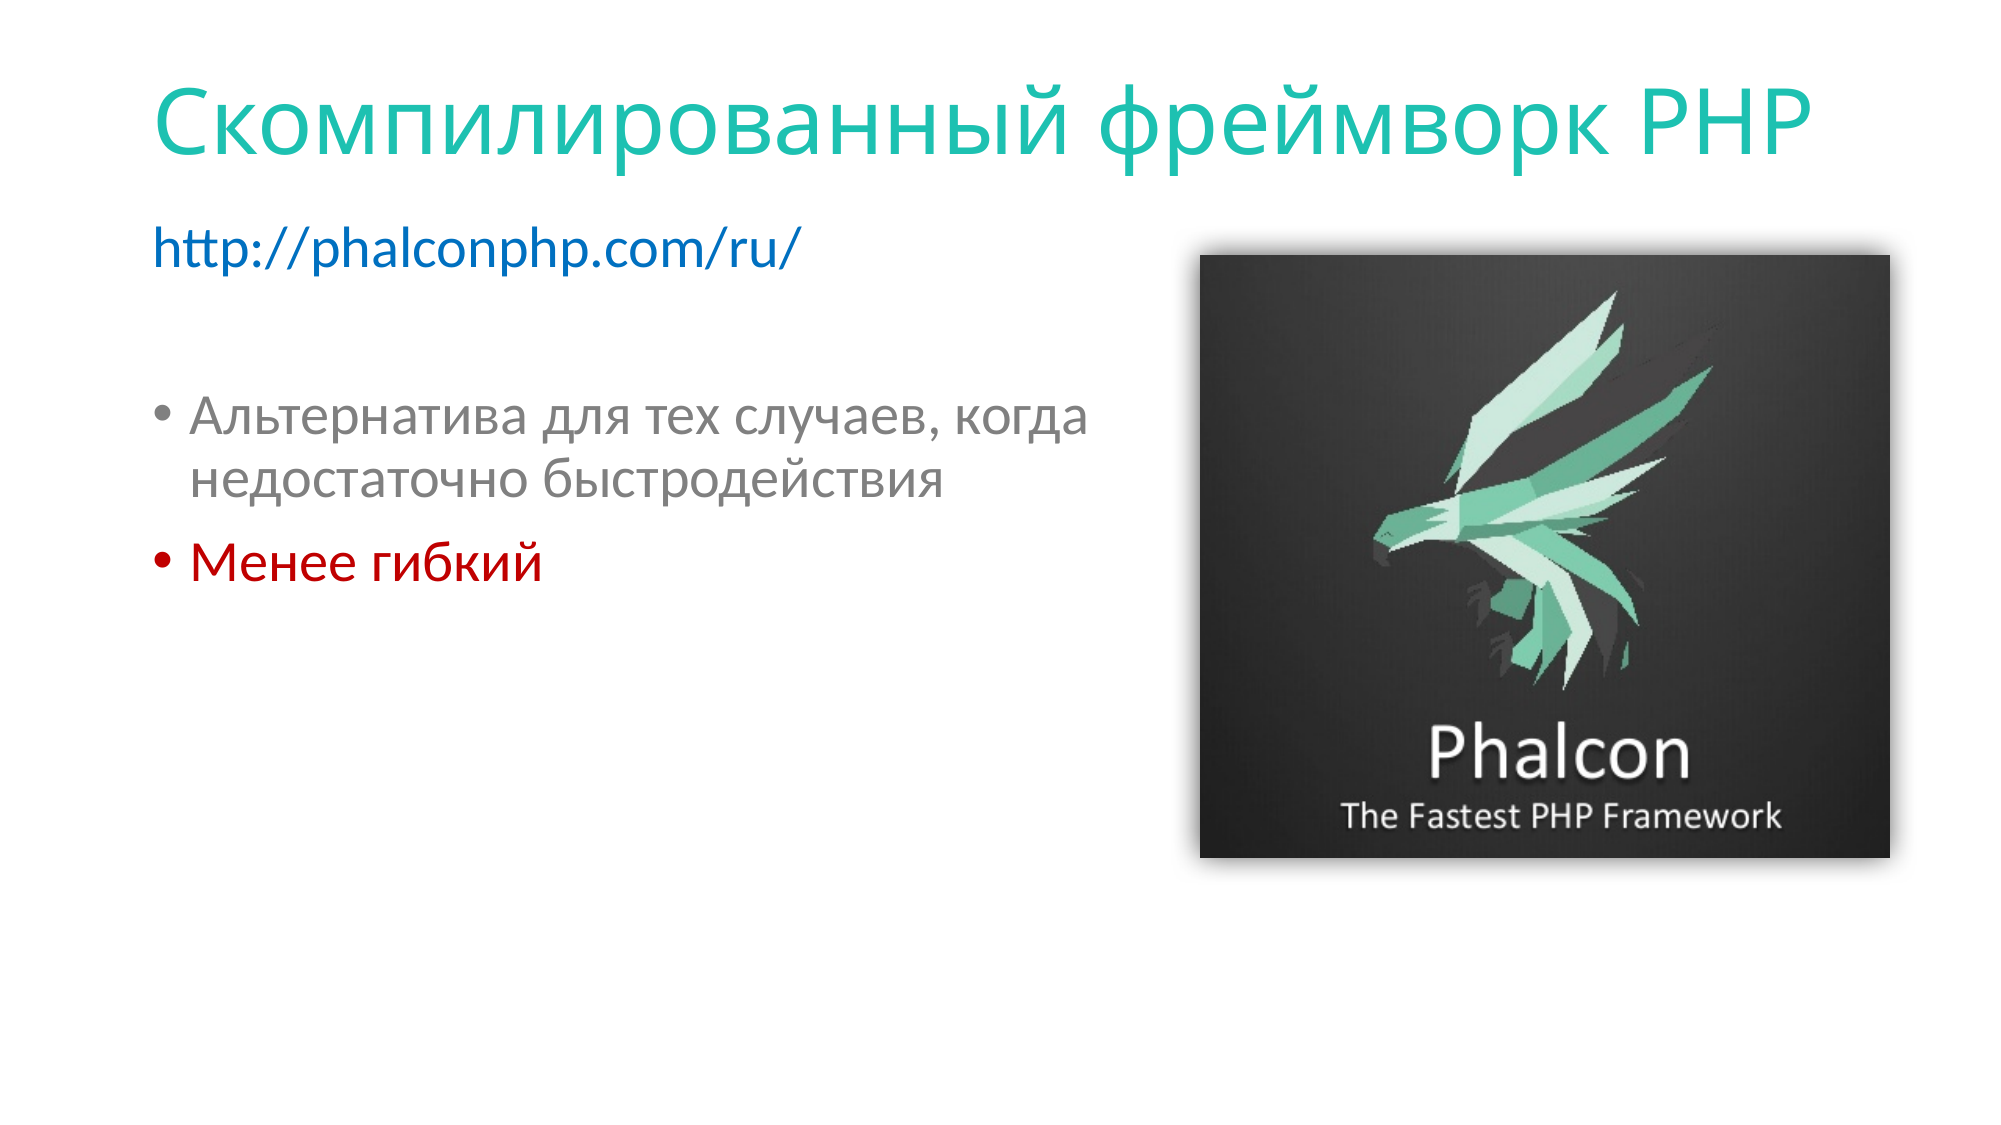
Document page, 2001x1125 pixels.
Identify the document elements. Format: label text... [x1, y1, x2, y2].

title Скомпилированный фреймворк PHP [137, 59, 1863, 191]
picture [1200, 255, 1890, 858]
list http://phalconphp.com/ru/ Альтернатива для тех случаев, когда недостаточно быстродействия Менее гибкий [137, 209, 1124, 1014]
